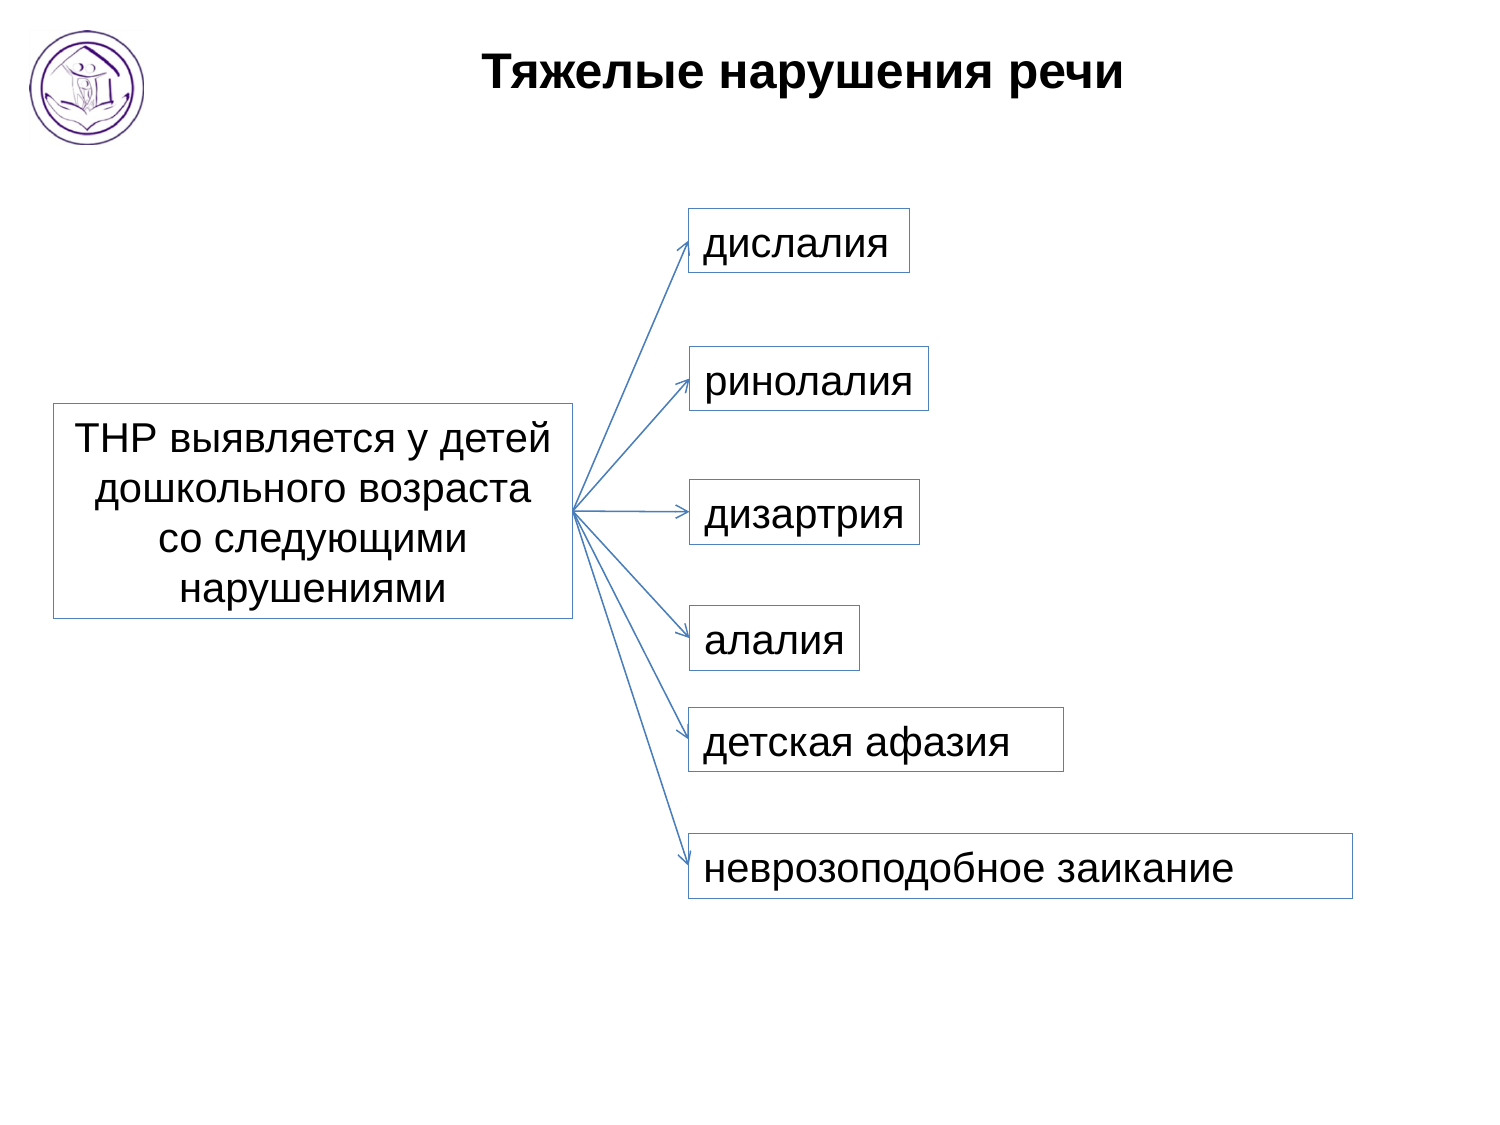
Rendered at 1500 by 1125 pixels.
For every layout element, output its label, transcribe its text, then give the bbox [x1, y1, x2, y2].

text_box Тяжелые нарушения речи [230, 30, 1376, 106]
text_box дизартрия [694, 479, 920, 545]
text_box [572, 511, 689, 867]
text_box алалия [695, 605, 860, 671]
text_box ТНР выявляется у детей дошкольного возраста со следующими нарушениями [53, 403, 566, 619]
text_box ринолалия [694, 346, 929, 411]
text_box неврозоподобное заикание [688, 833, 1353, 899]
text_box дислалия [688, 208, 910, 273]
picture [29, 30, 144, 145]
text_box детская афазия [694, 707, 1064, 772]
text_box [572, 378, 689, 509]
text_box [572, 240, 689, 378]
